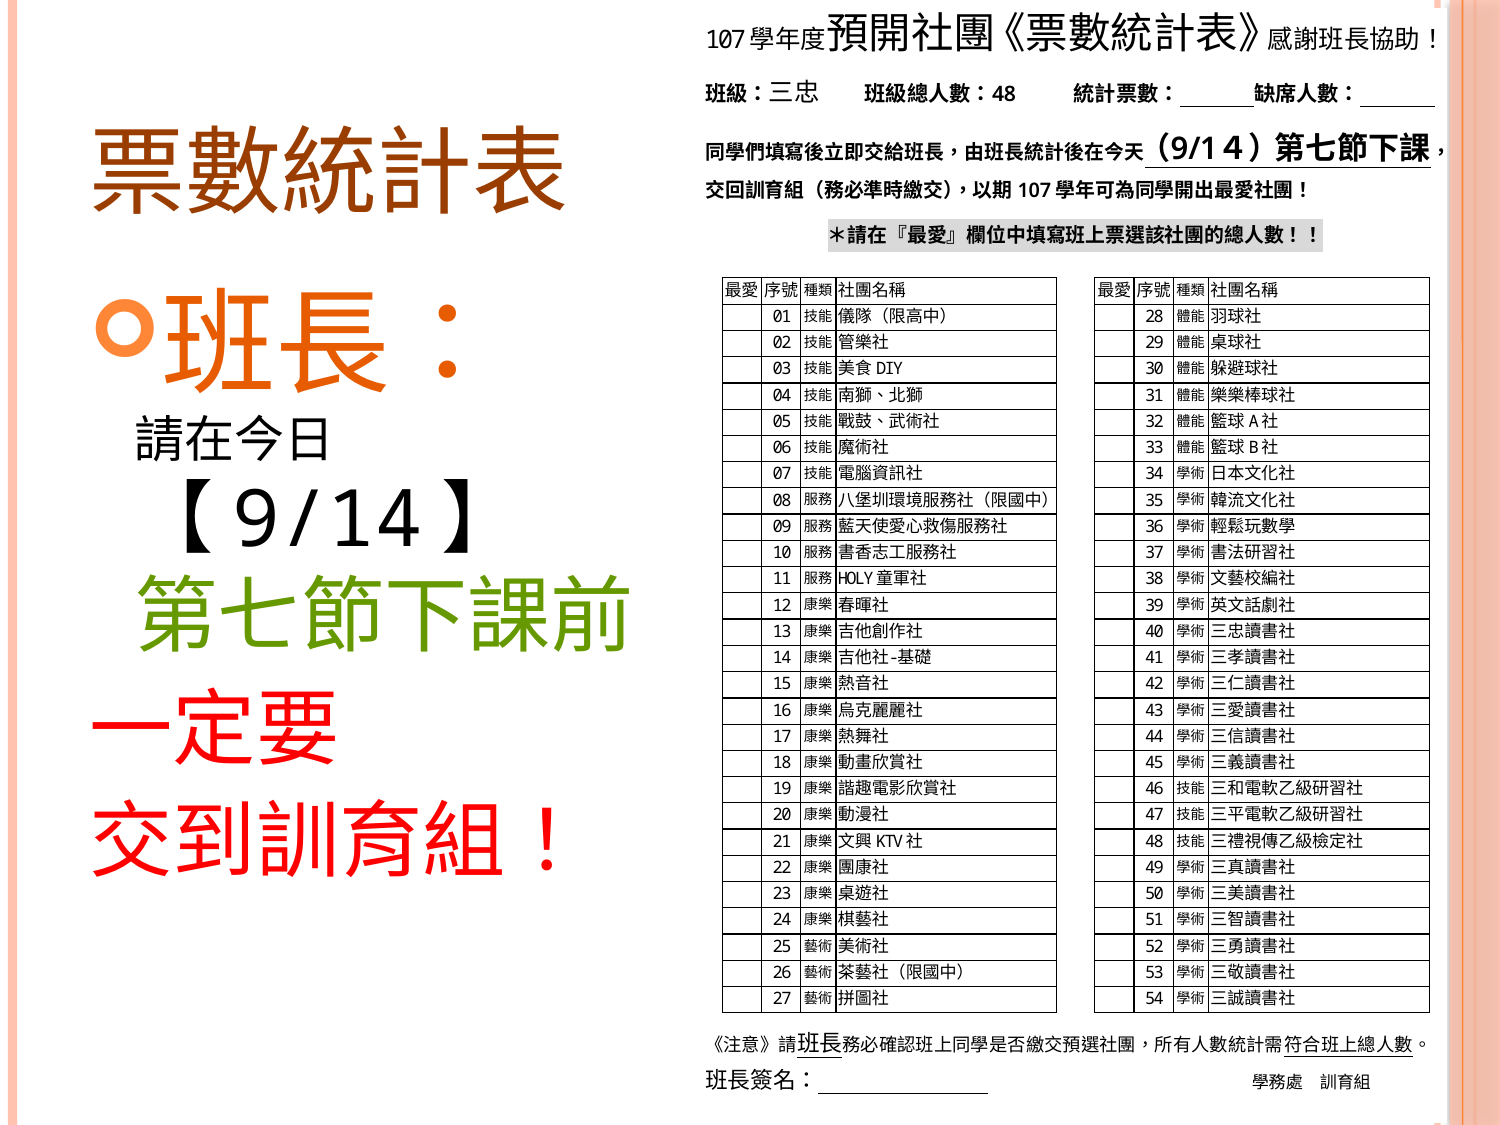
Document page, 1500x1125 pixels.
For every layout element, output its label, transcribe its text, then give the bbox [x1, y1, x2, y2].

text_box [702, 7, 1448, 1124]
title 票數統計表 [75, 45, 696, 233]
list 班長： 請在今日【9/14】 第七節下課前 一定要 交到訓育組！ [75, 262, 691, 1062]
